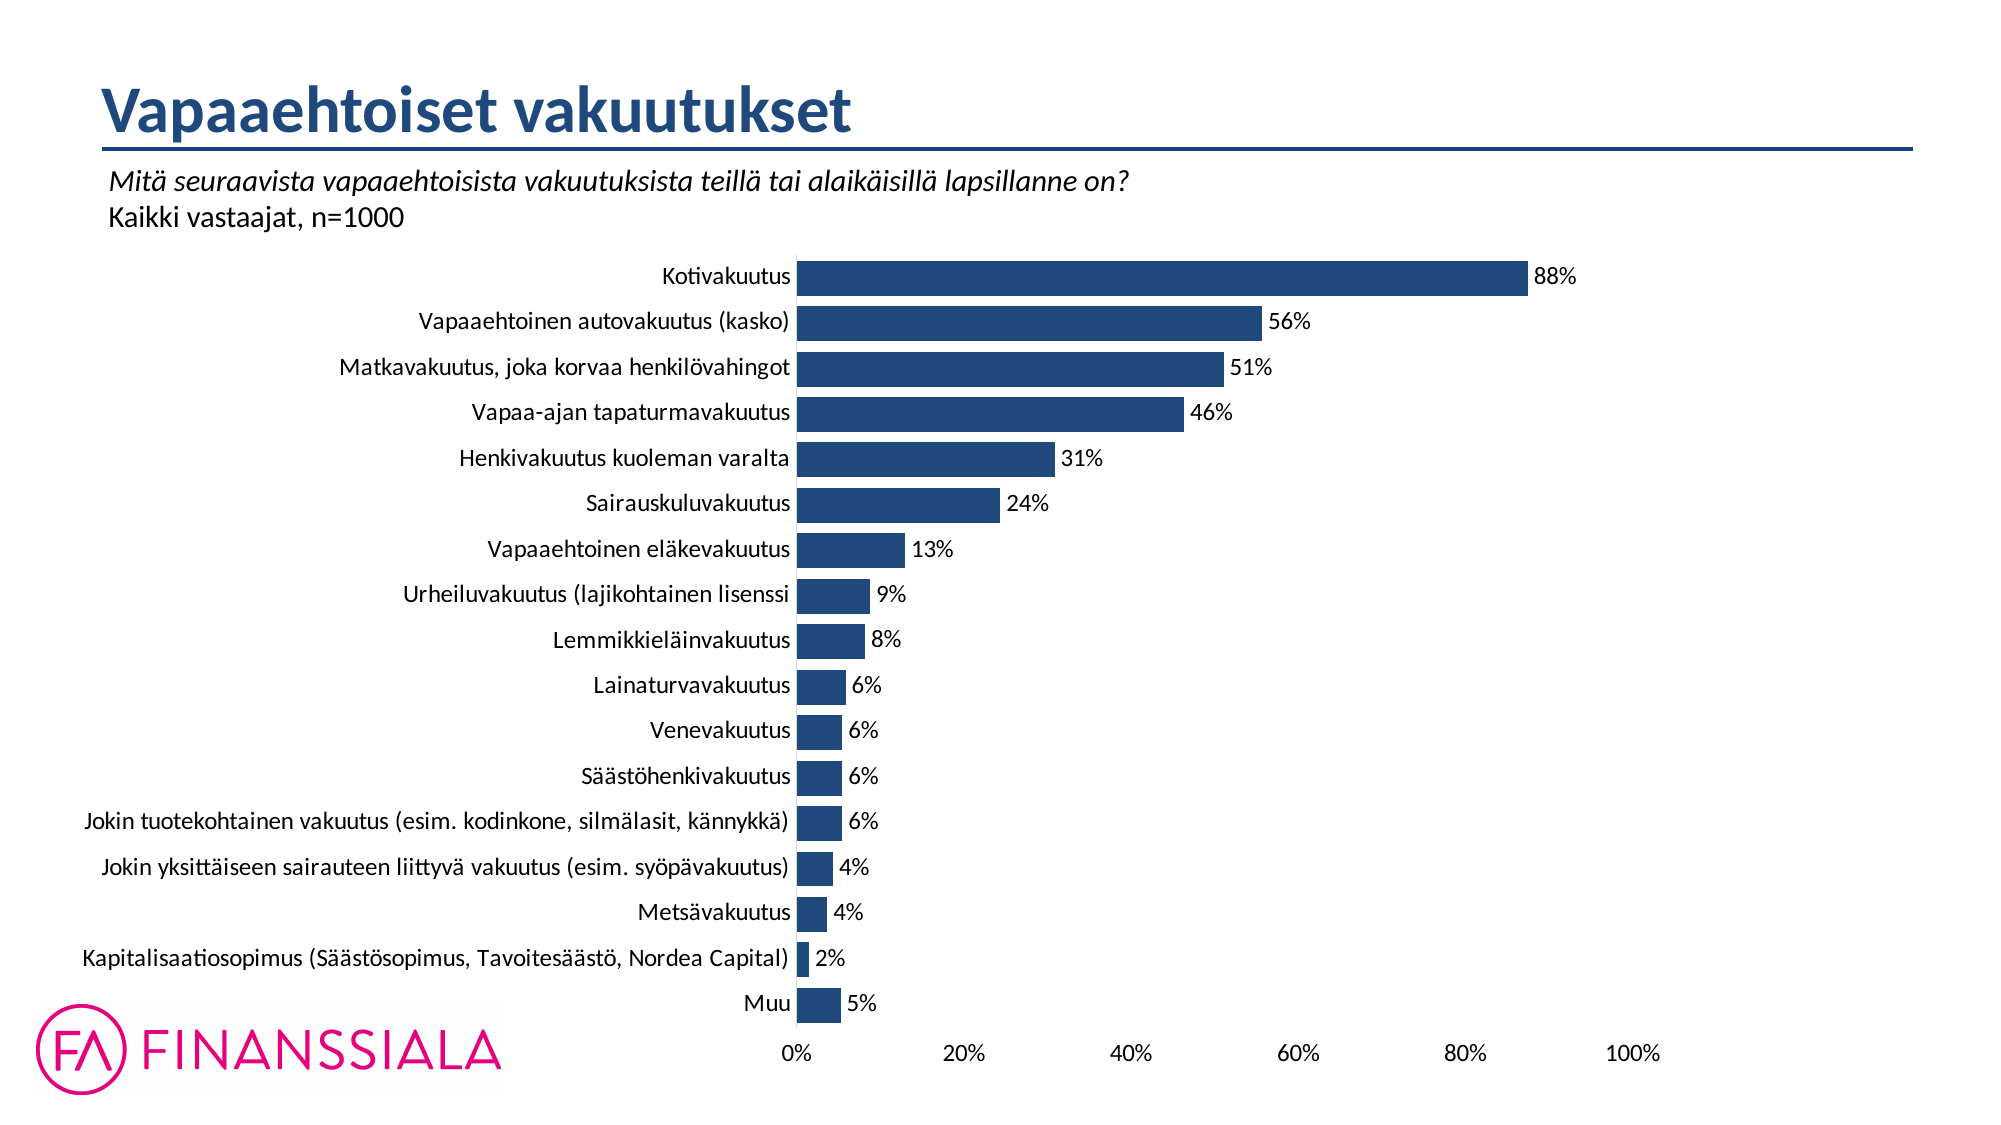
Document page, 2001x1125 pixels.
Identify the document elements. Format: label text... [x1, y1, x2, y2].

chart [30, 199, 1862, 1098]
text_box Vapaaehtoiset vakuutukset [86, 58, 1867, 154]
text_box Mitä seuraavista vapaaehtoisista vakuutuksista teillä tai alaikäisillä lapsillanne on? Kaikki vastaajat, n=1000 [93, 152, 1914, 242]
